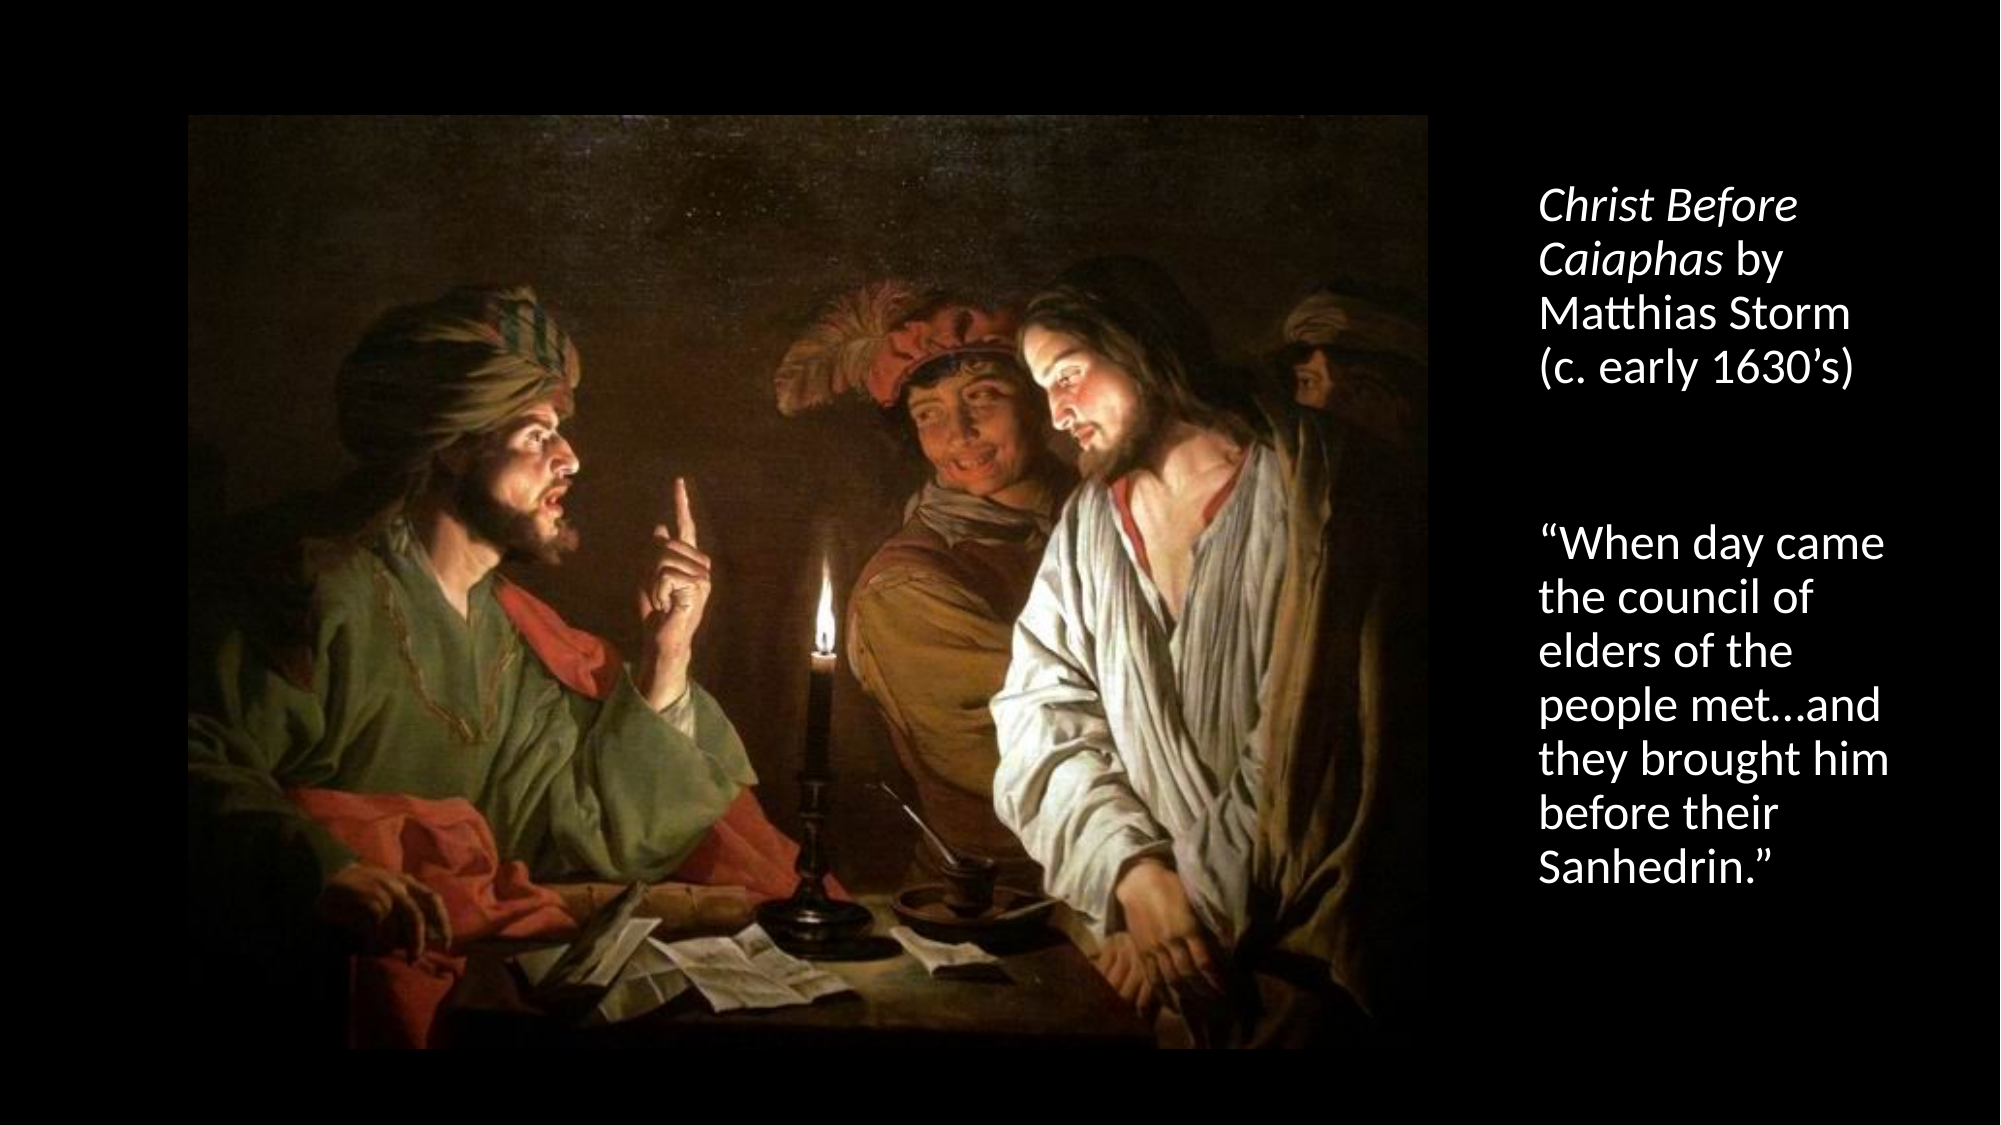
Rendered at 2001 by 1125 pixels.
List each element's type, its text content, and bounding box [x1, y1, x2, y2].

picture [188, 115, 1428, 1049]
list Christ Before Caiaphas by Matthias Storm (c. early 1630’s) “When day came the council of elders of the people met…and they brought him before their Sanhedrin.” [1523, 170, 1918, 796]
